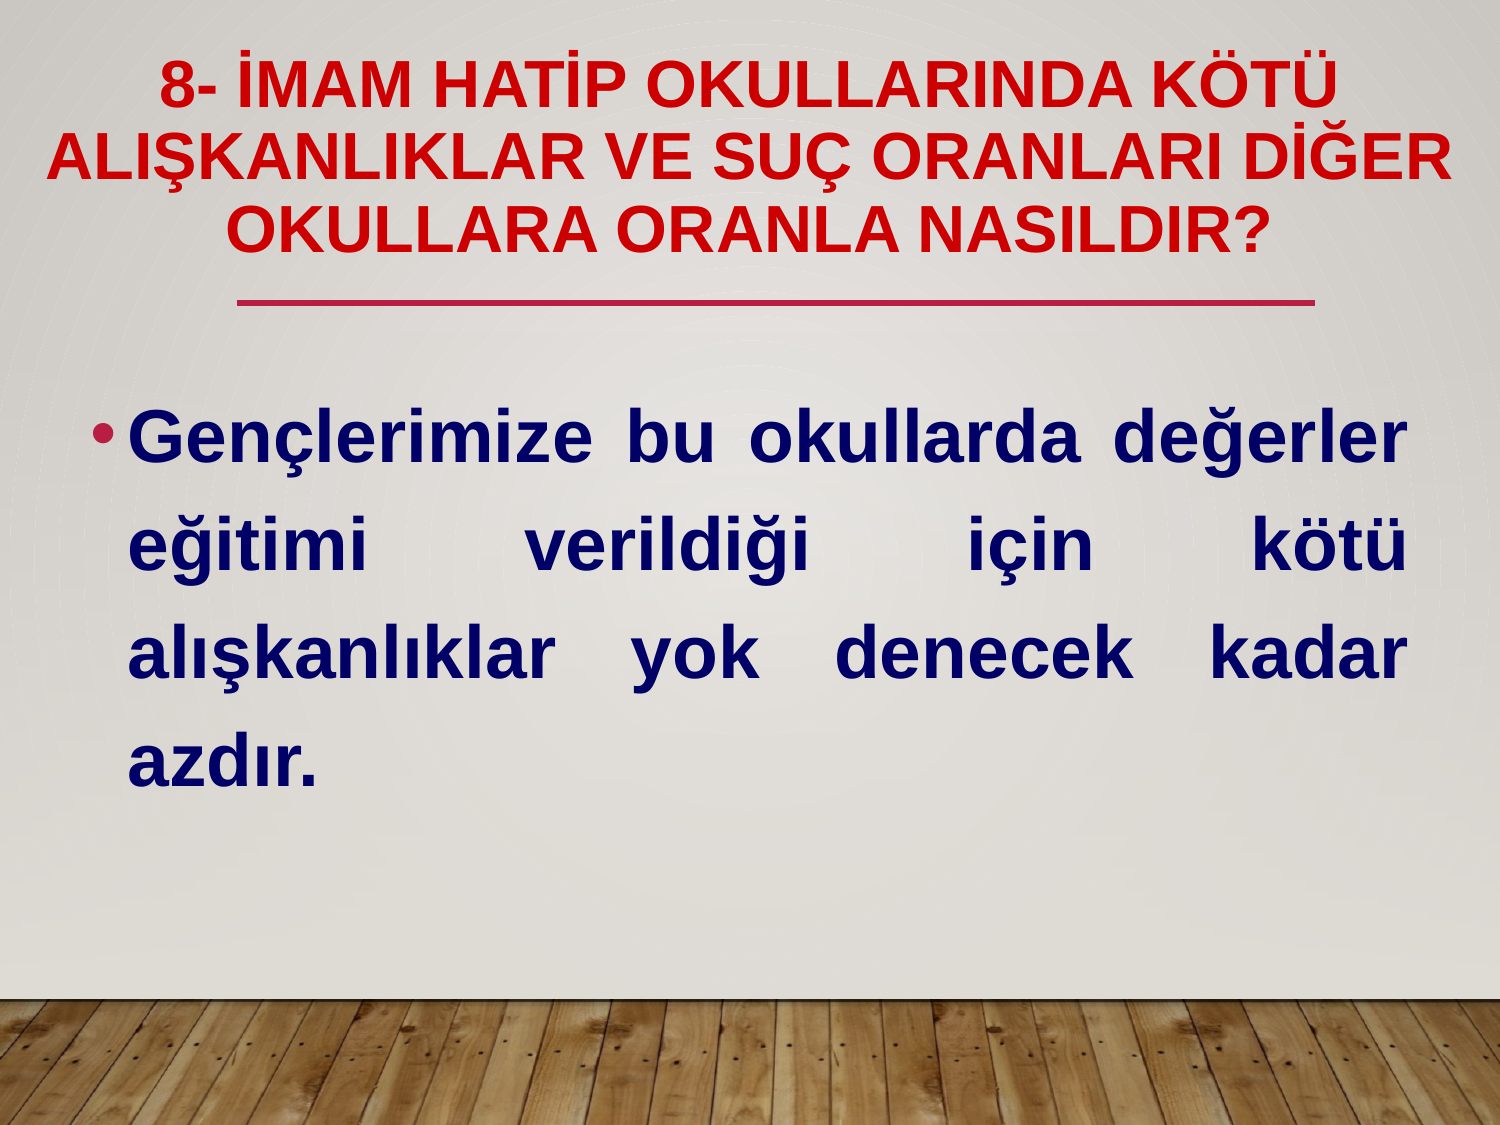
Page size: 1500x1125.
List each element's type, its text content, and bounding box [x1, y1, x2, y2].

picture [0, 999, 1500, 1125]
list Gençlerimize bu okullarda değerler eğitimi verildiği için kötü alışkanlıklar yok denecek kadar azdır. [75, 361, 1425, 835]
title 8- İMAM HATİP OKULLARINDA KÖTÜ ALIŞKANLIKLAR VE SUÇ ORANLARI DİĞER OKULLARA ORANLA NASILDIR? [0, 42, 1500, 299]
